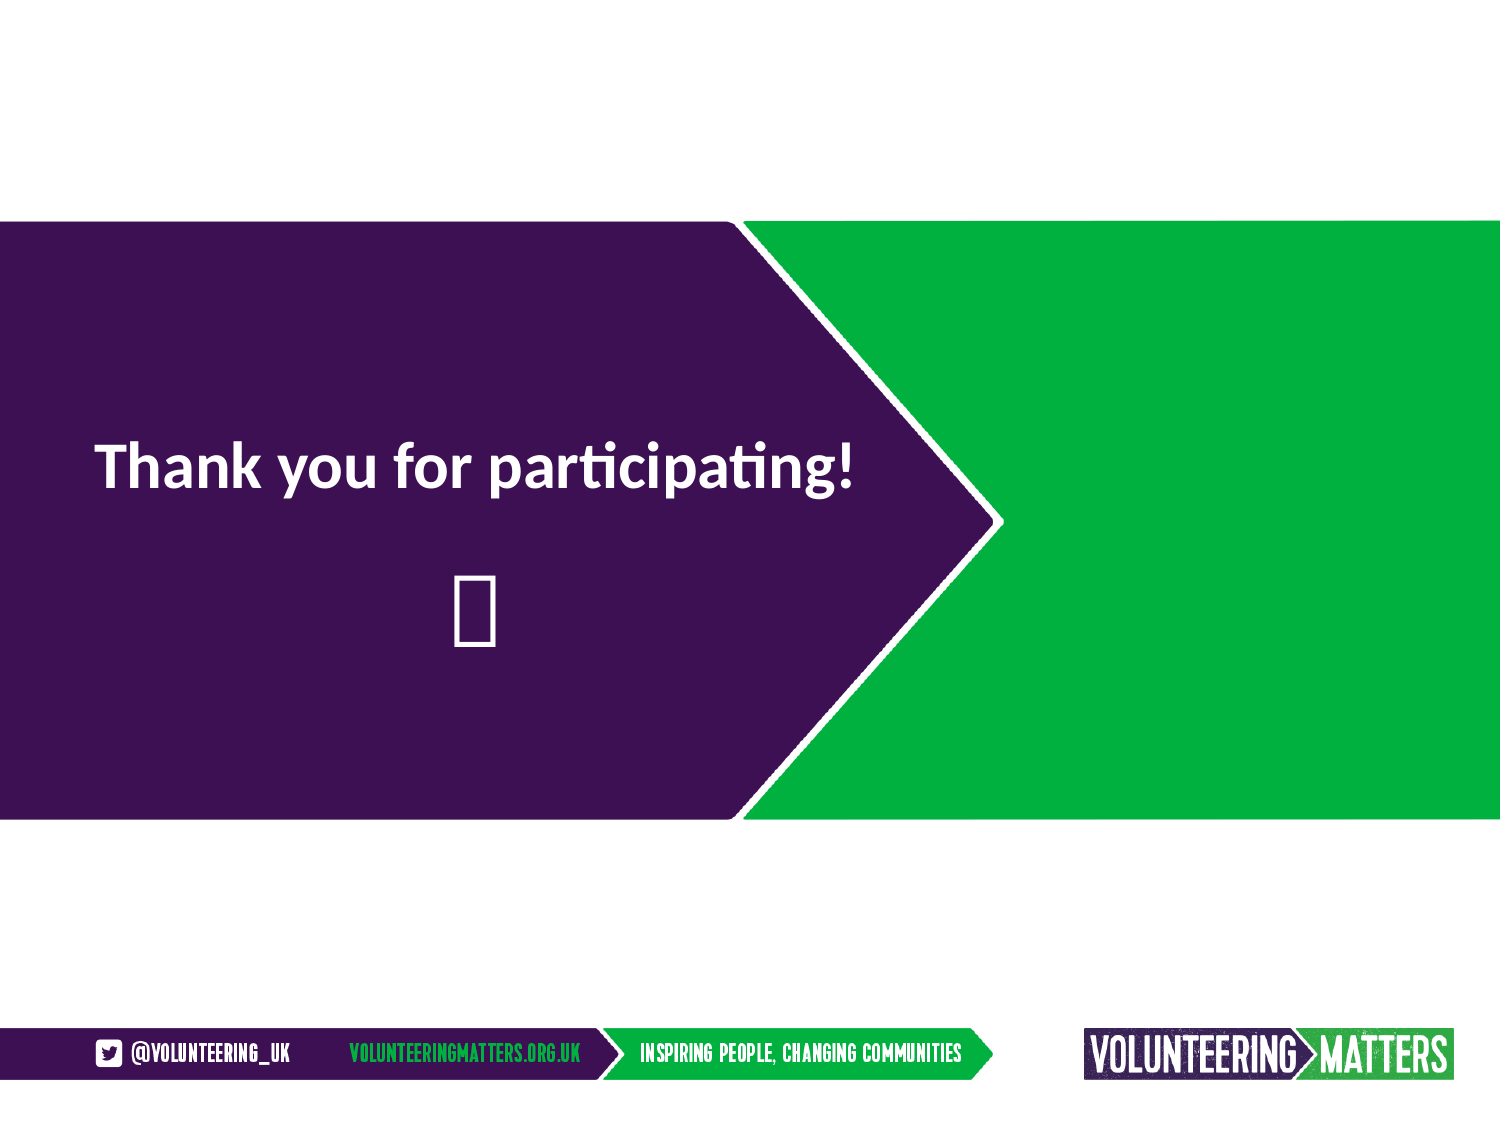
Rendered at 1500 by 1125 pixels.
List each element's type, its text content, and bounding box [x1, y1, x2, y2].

picture [0, 220, 1500, 820]
title Thank you for participating!  [88, 397, 864, 707]
picture [0, 1027, 1500, 1080]
